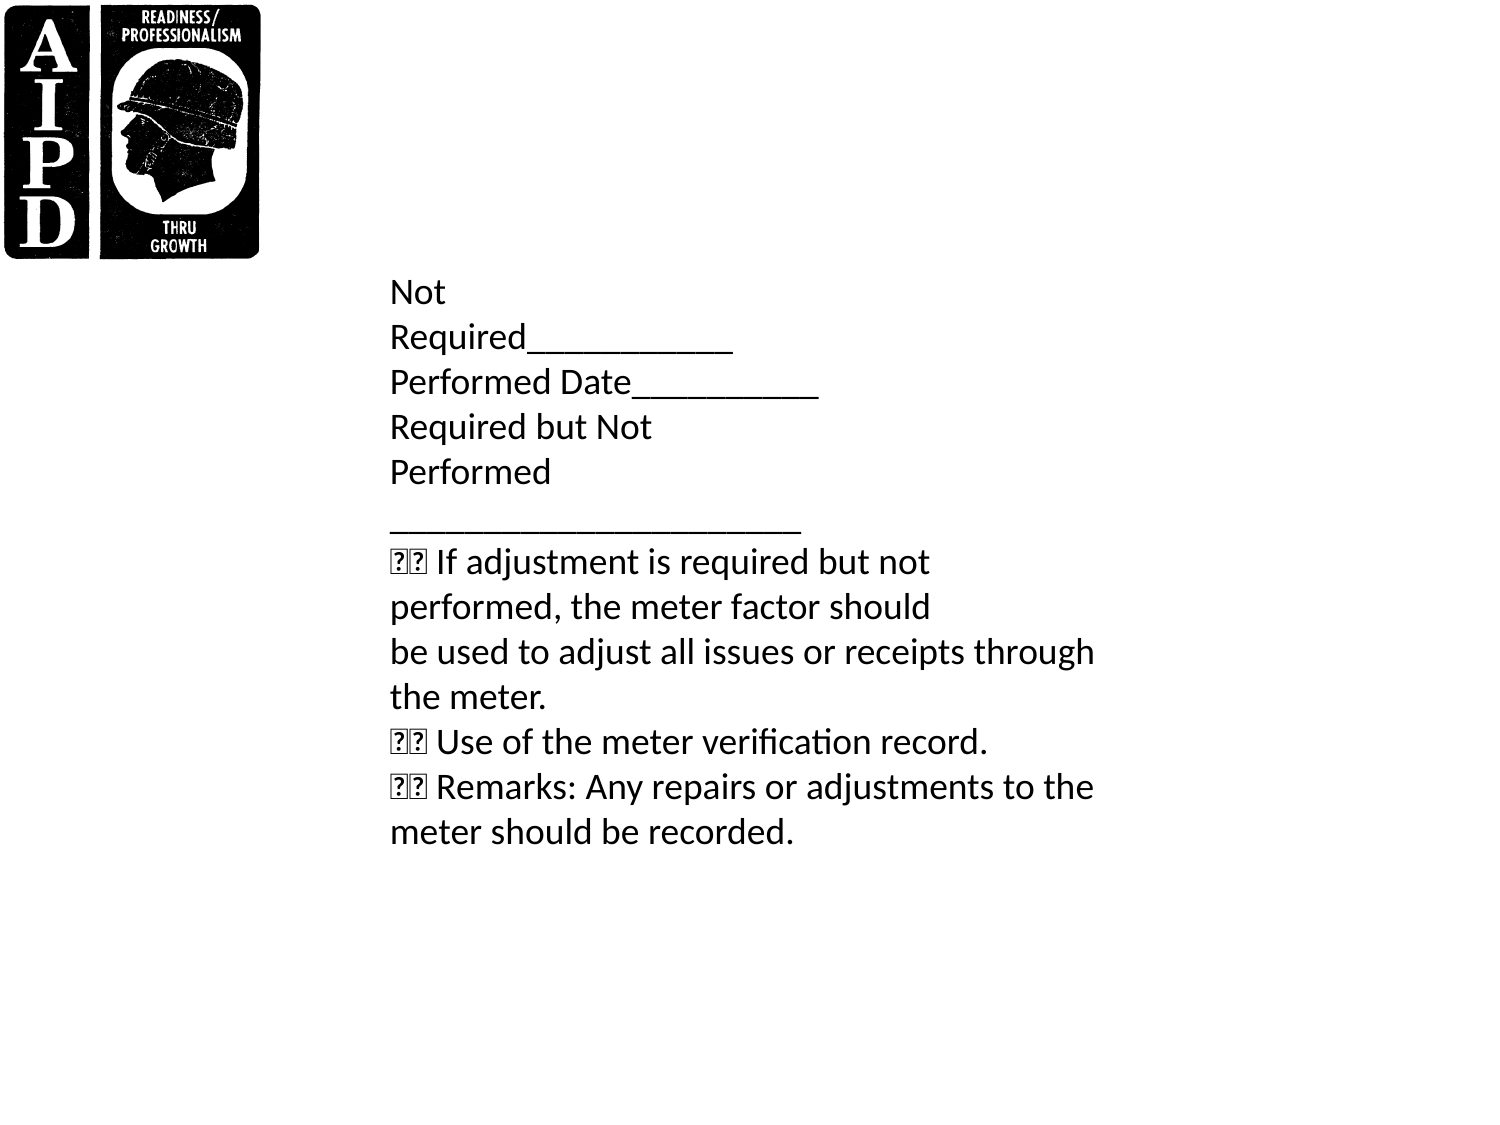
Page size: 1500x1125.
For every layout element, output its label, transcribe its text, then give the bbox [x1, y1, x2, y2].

text_box Not Required___________ Performed Date__________ Required but Not Performed ______________________  If adjustment is required but not performed, the meter factor should be used to adjust all issues or receipts through the meter.  Use of the meter verification record.  Remarks: Any repairs or adjustments to the meter should be recorded. [374, 259, 1125, 860]
picture [0, 0, 265, 263]
